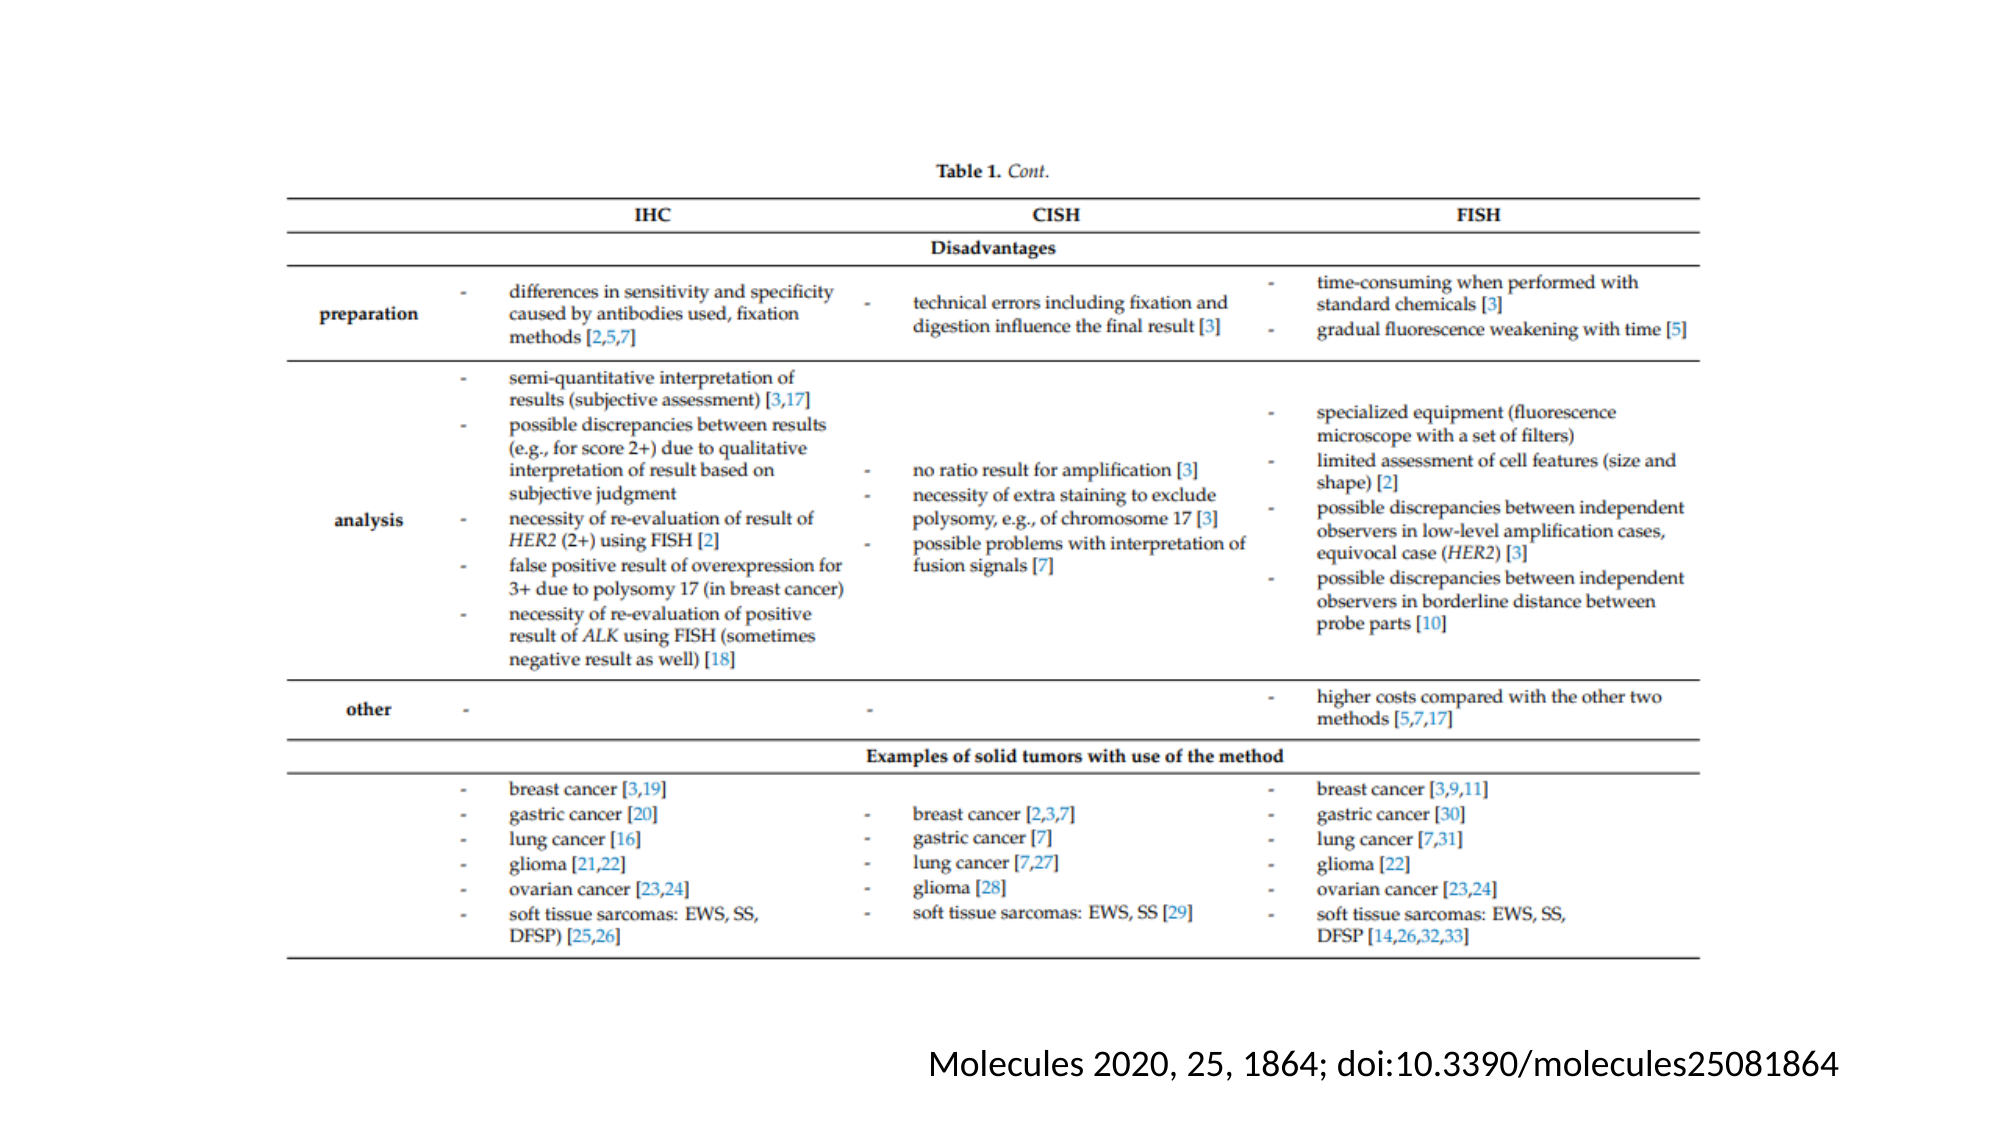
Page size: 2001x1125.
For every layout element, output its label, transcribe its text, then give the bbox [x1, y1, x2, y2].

text_box Molecules 2020, 25, 1864; doi:10.3390/molecules25081864 [649, 1031, 1863, 1092]
picture [273, 151, 1727, 972]
